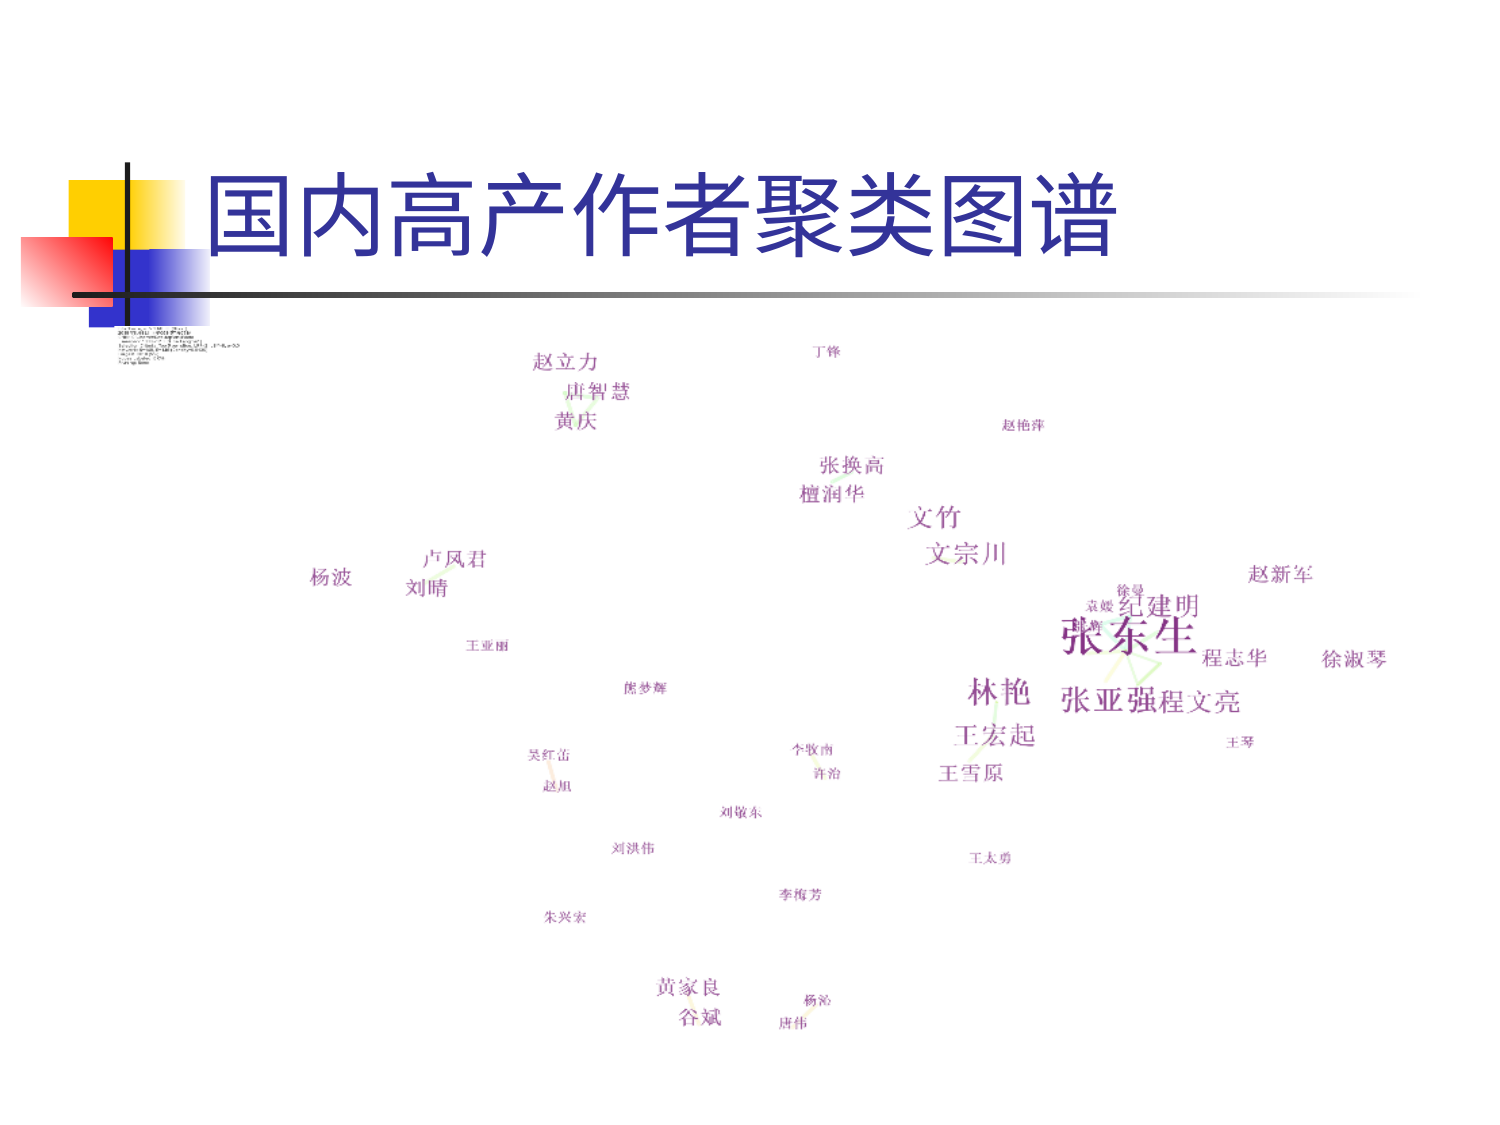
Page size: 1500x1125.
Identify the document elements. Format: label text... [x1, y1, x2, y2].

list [114, 326, 1412, 1056]
title 国内高产作者聚类图谱 [188, 34, 1468, 276]
